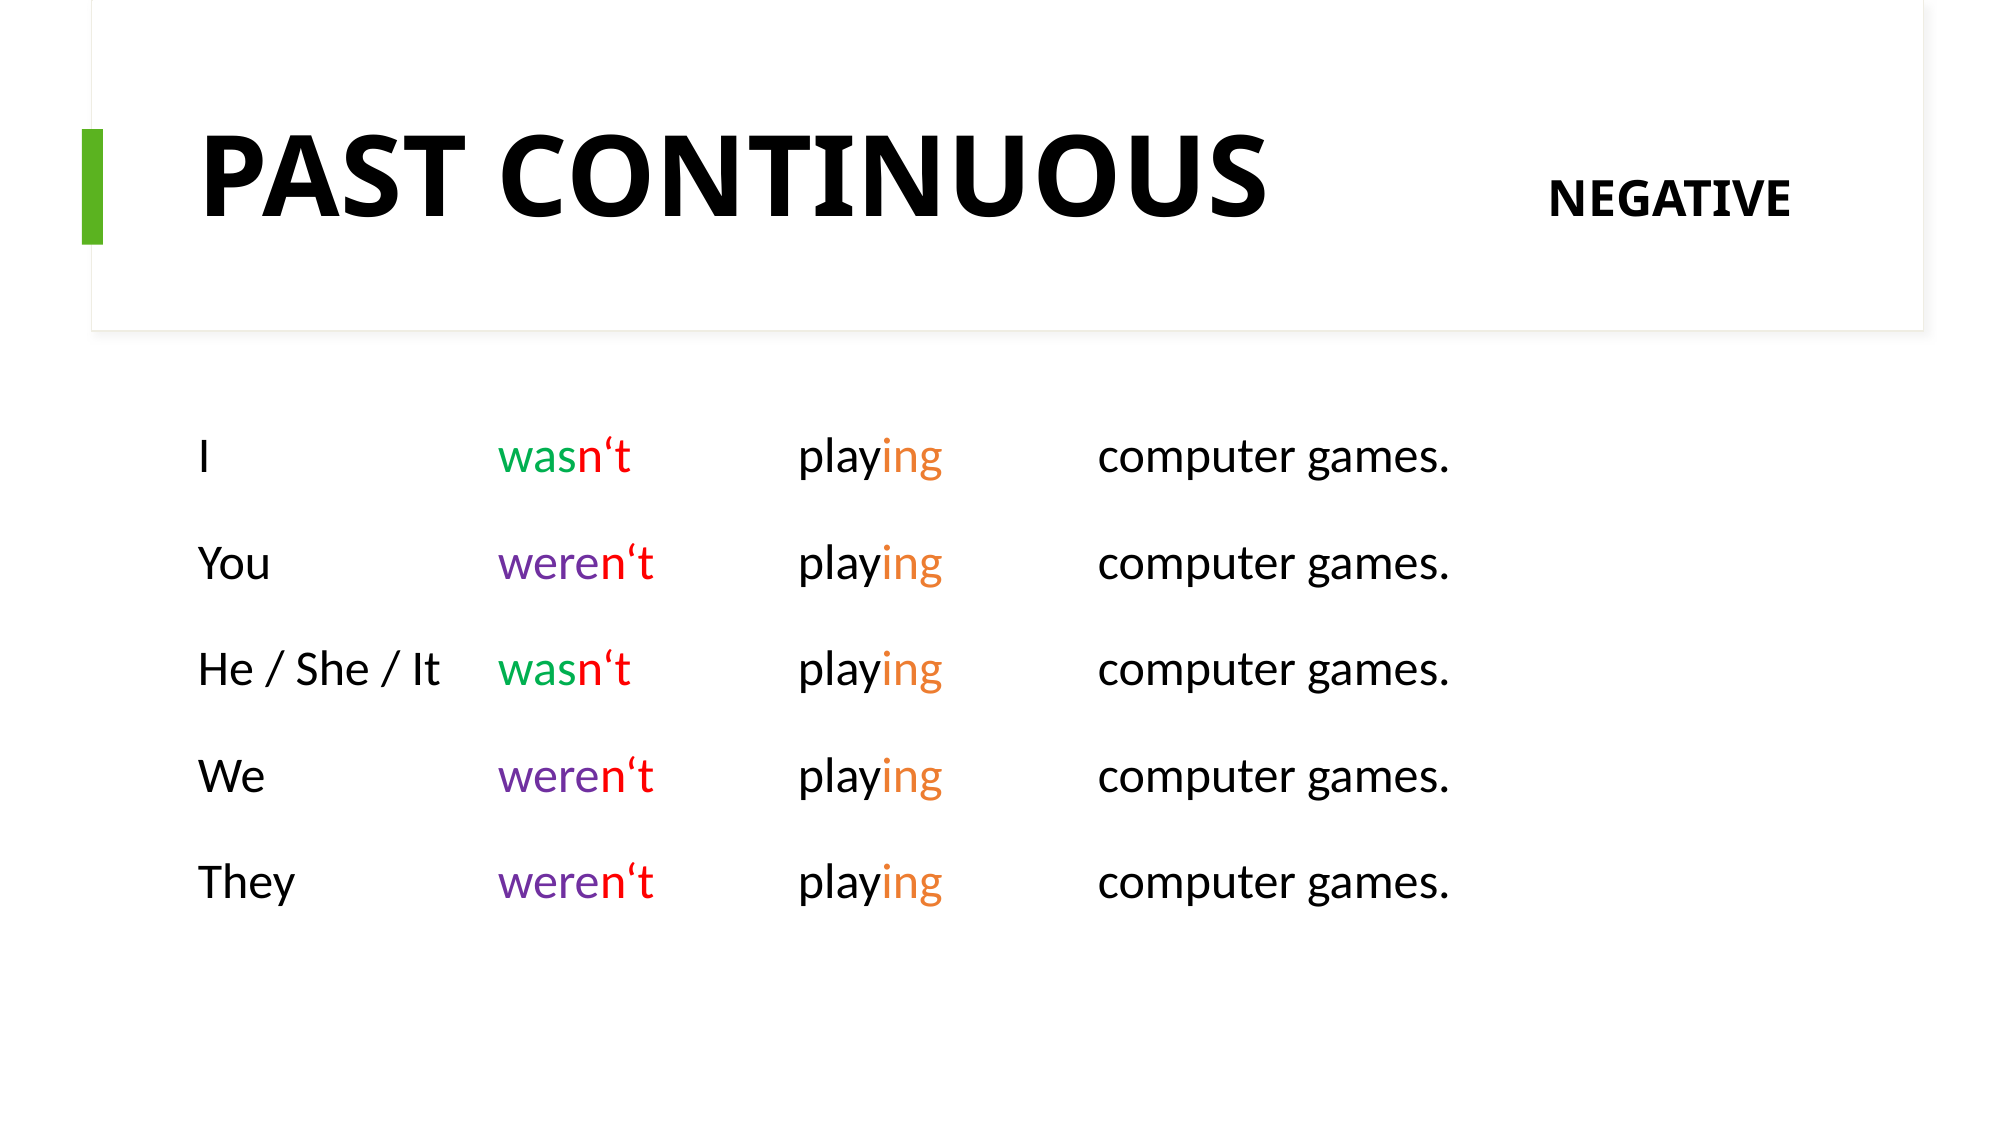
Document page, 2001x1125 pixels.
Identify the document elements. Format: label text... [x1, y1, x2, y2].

title PAST CONTINUOUS NEGATIVE [183, 76, 1923, 284]
list I wasn‘t playing computer games. You weren‘t playing computer games. He / She / It wasn‘t playing computer games. We weren‘t playing computer games. They weren‘t playing computer games. [183, 406, 1851, 1049]
